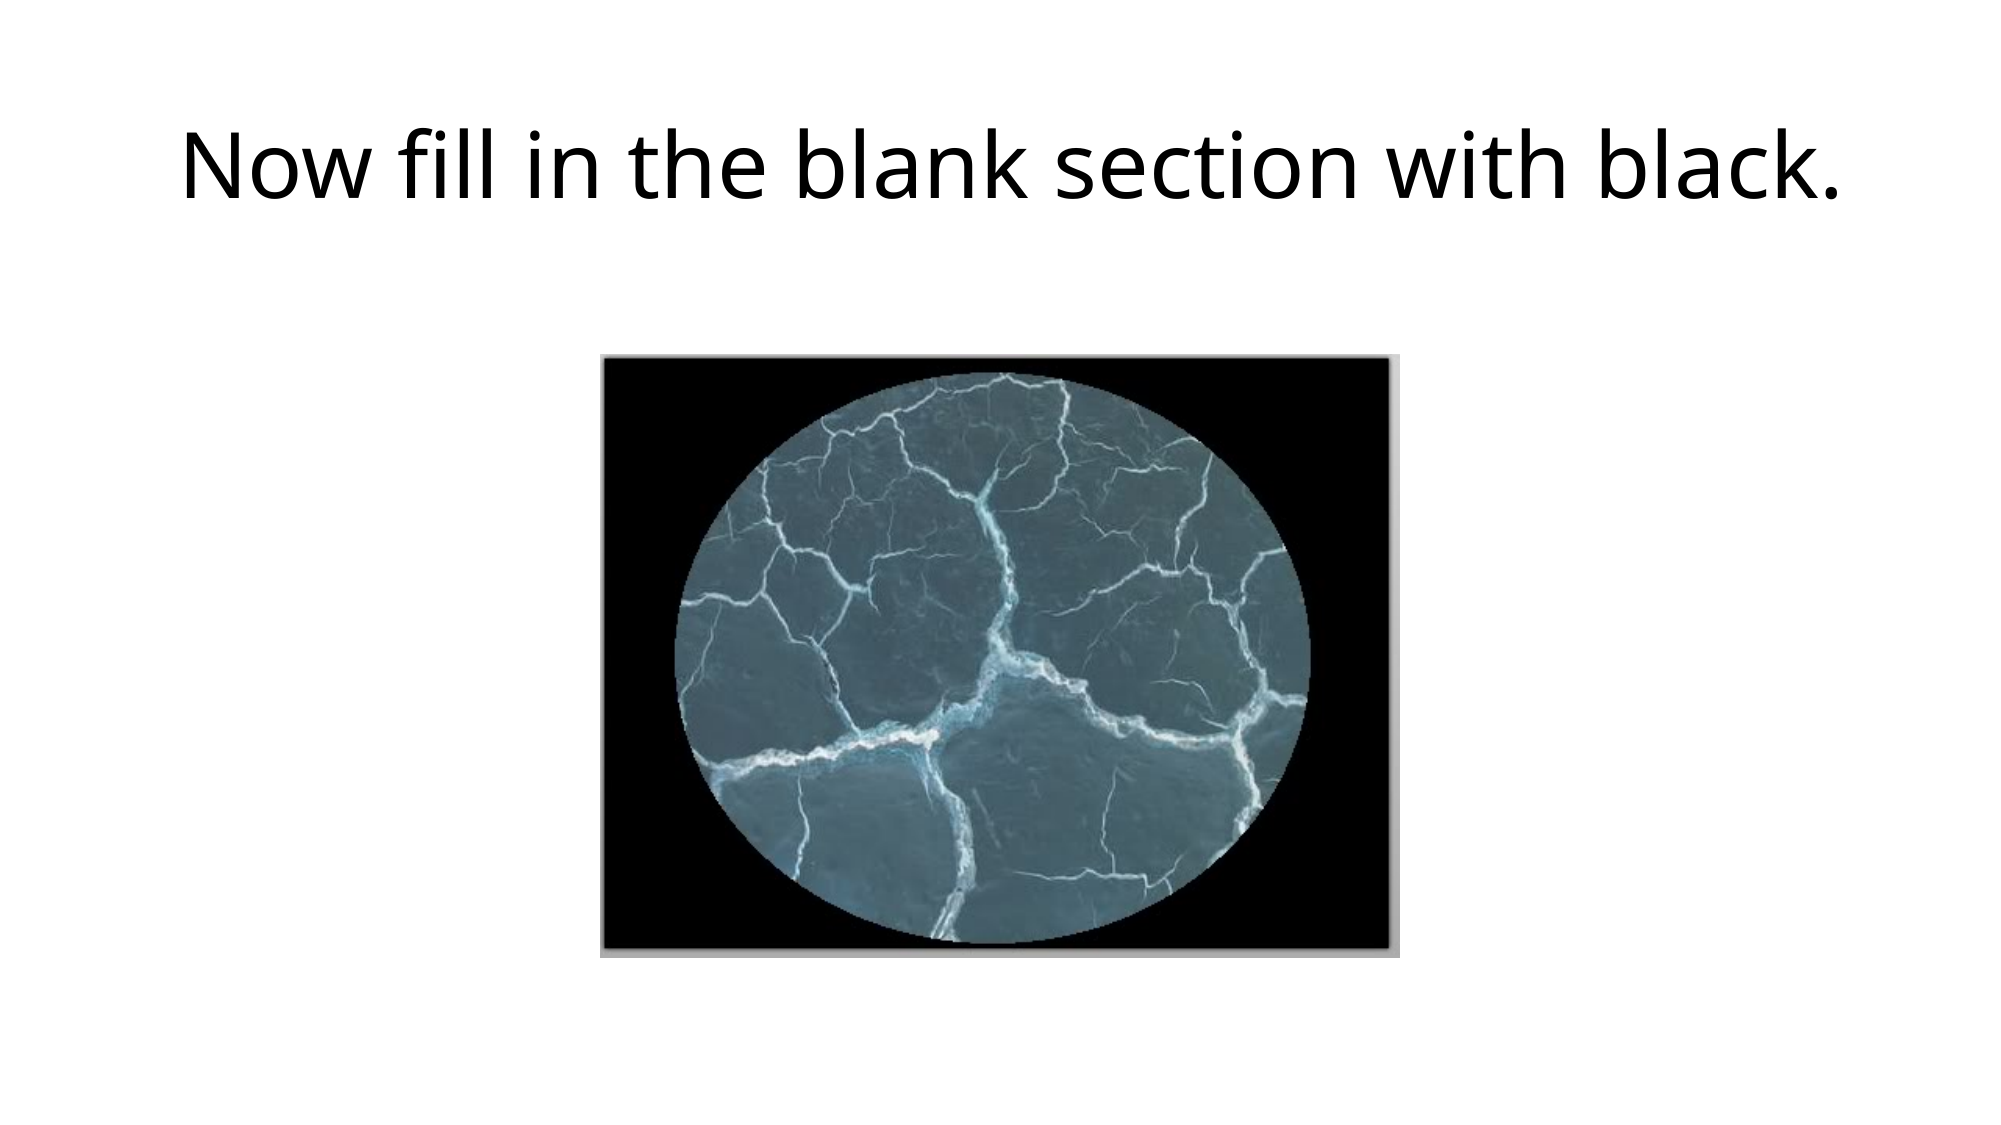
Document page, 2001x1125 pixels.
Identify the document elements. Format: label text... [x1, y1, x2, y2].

title Now fill in the blank section with black. [137, 59, 1863, 278]
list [599, 354, 1400, 958]
